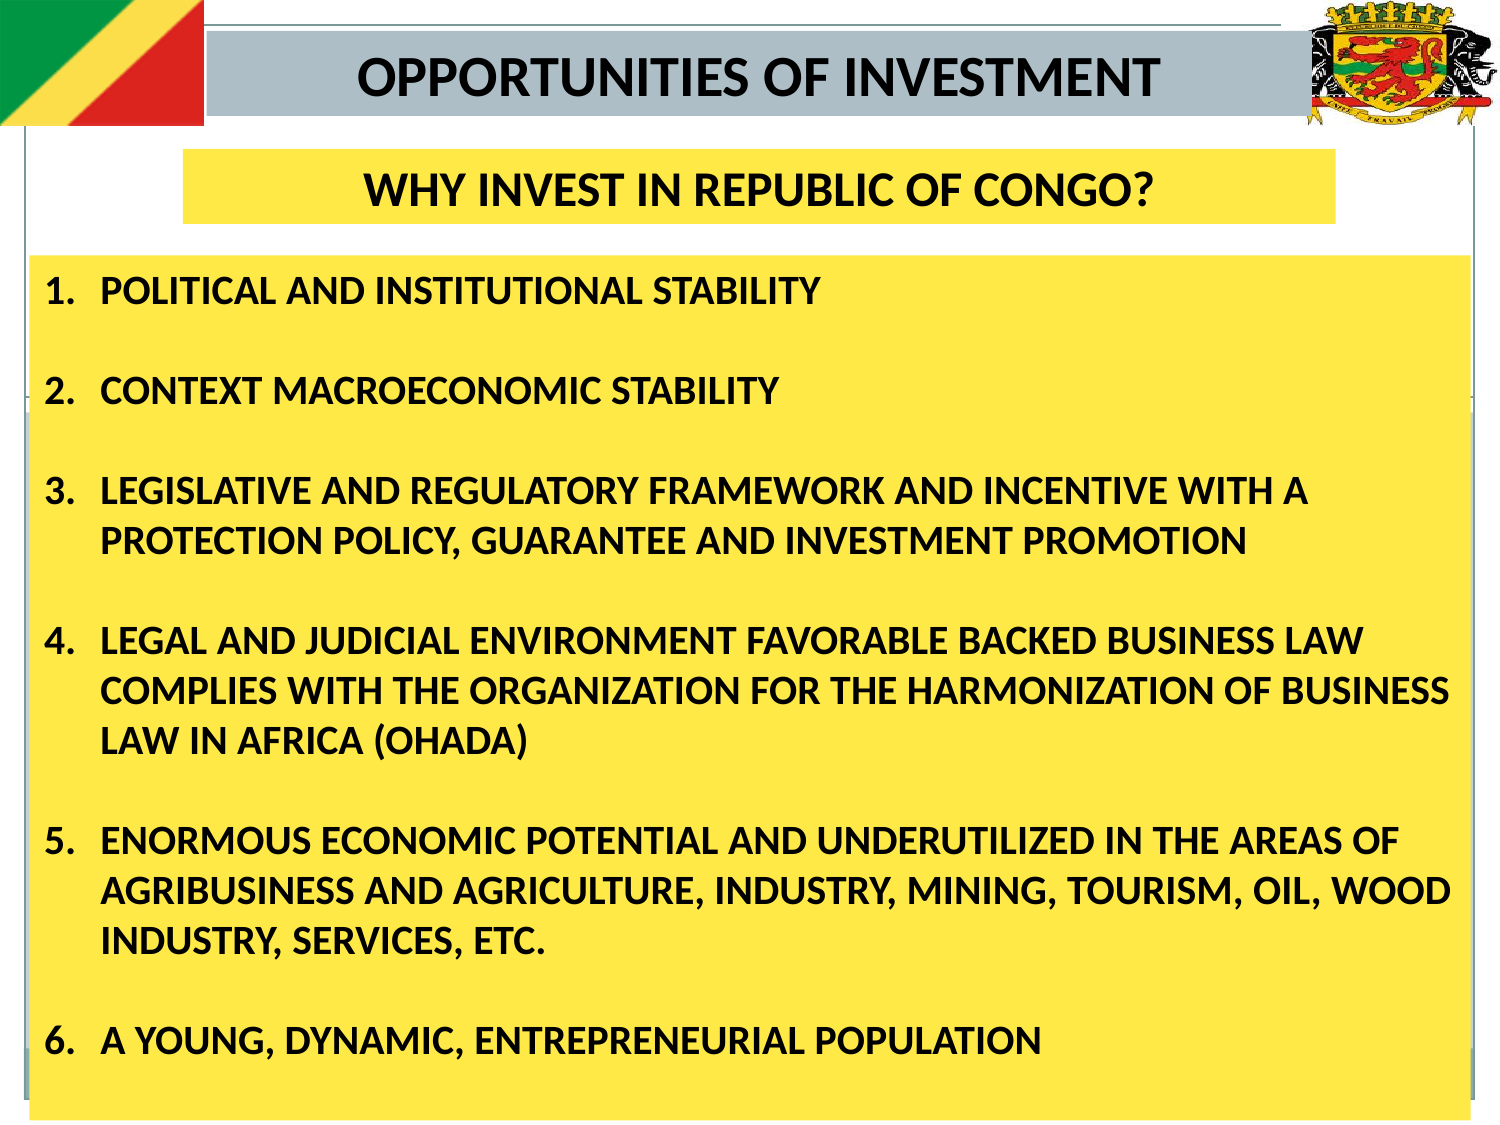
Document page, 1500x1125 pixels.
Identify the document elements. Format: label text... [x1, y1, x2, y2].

picture [0, 0, 204, 126]
text_box OPPORTUNITIES OF INVESTMENT [209, 30, 1274, 116]
text_box WHY INVEST IN REPUBLIC OF CONGO? [182, 148, 1336, 224]
picture [1281, 0, 1500, 126]
text_box POLITICAL AND INSTITUTIONAL STABILITY CONTEXT MACROECONOMIC STABILITY LEGISLATIVE AND REGULATORY FRAMEWORK AND INCENTIVE WITH A PROTECTION POLICY, GUARANTEE AND INVESTMENT PROMOTION LEGAL AND JUDICIAL ENVIRONMENT FAVORABLE BACKED BUSINESS LAW COMPLIES WITH THE ORGANIZATION FOR THE HARMONIZATION OF BUSINESS LAW IN AFRICA (OHADA) ENORMOUS ECONOMIC POTENTIAL AND UNDERUTILIZED IN THE AREAS OF AGRIBUSINESS AND AGRICULTURE, INDUSTRY, MINING, TOURISM, OIL, WOOD INDUSTRY, SERVICES, ETC. A YOUNG, DYNAMIC, ENTREPRENEURIAL POPULATION [29, 255, 1471, 1121]
